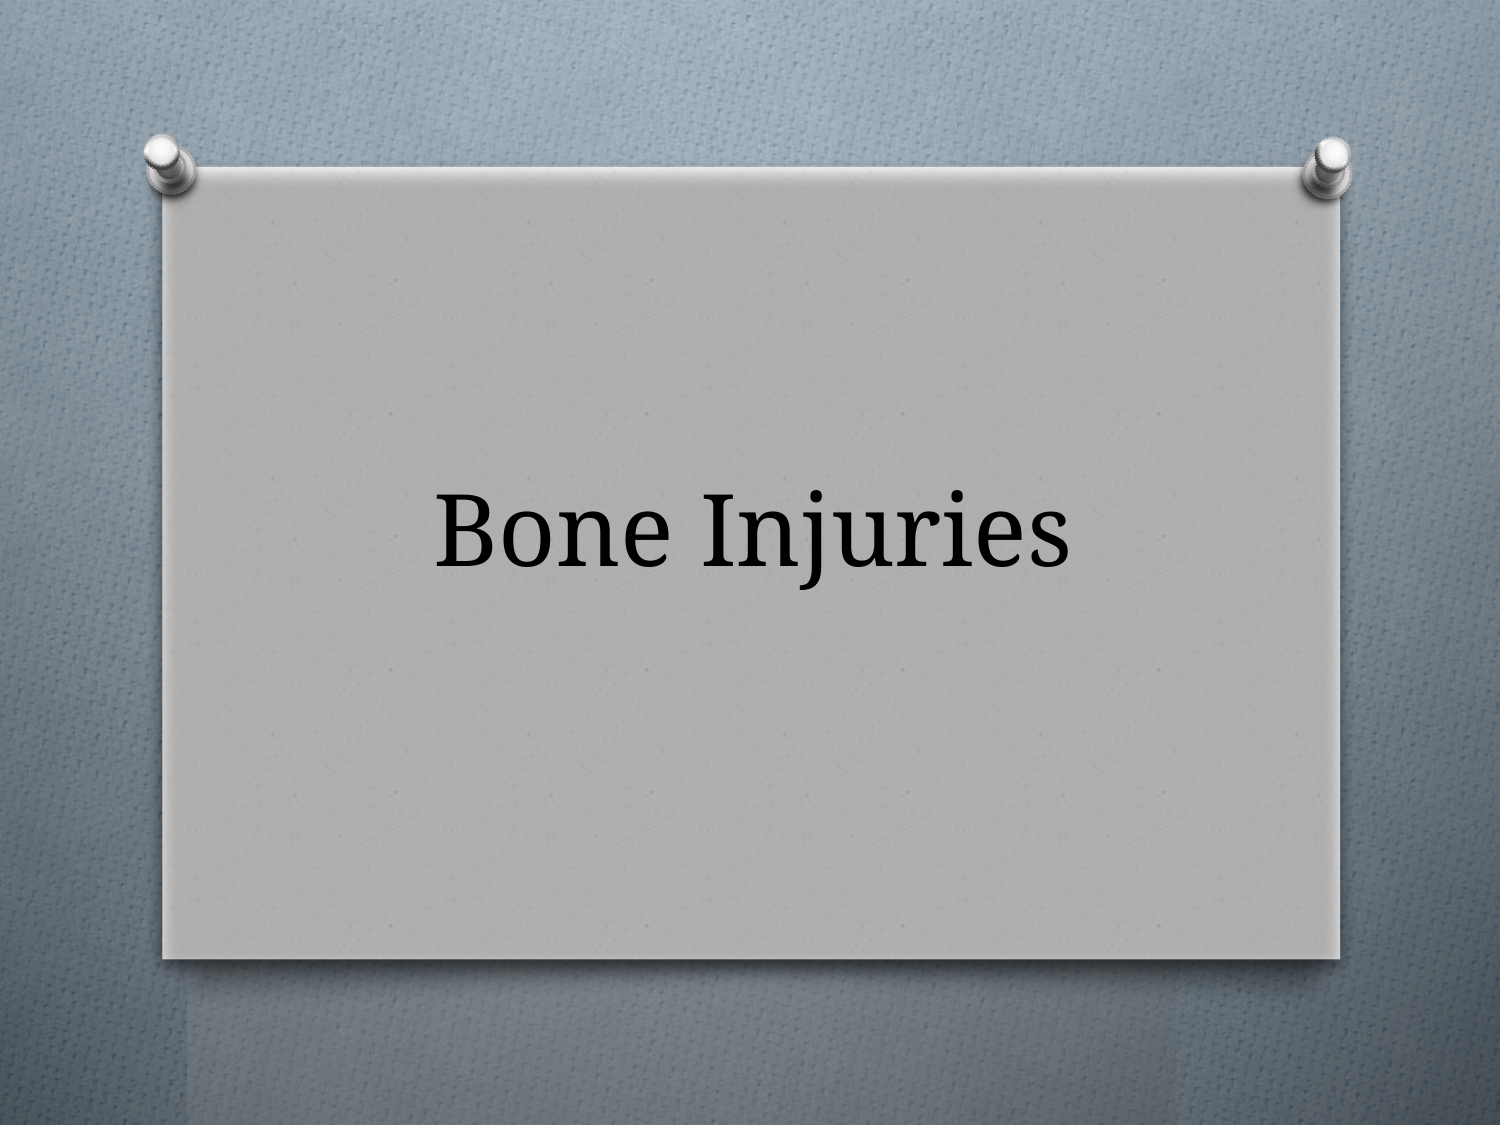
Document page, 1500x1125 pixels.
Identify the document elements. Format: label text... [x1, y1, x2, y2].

picture [1274, 109, 1396, 230]
picture [112, 100, 235, 224]
title Bone Injuries [283, 294, 1223, 595]
